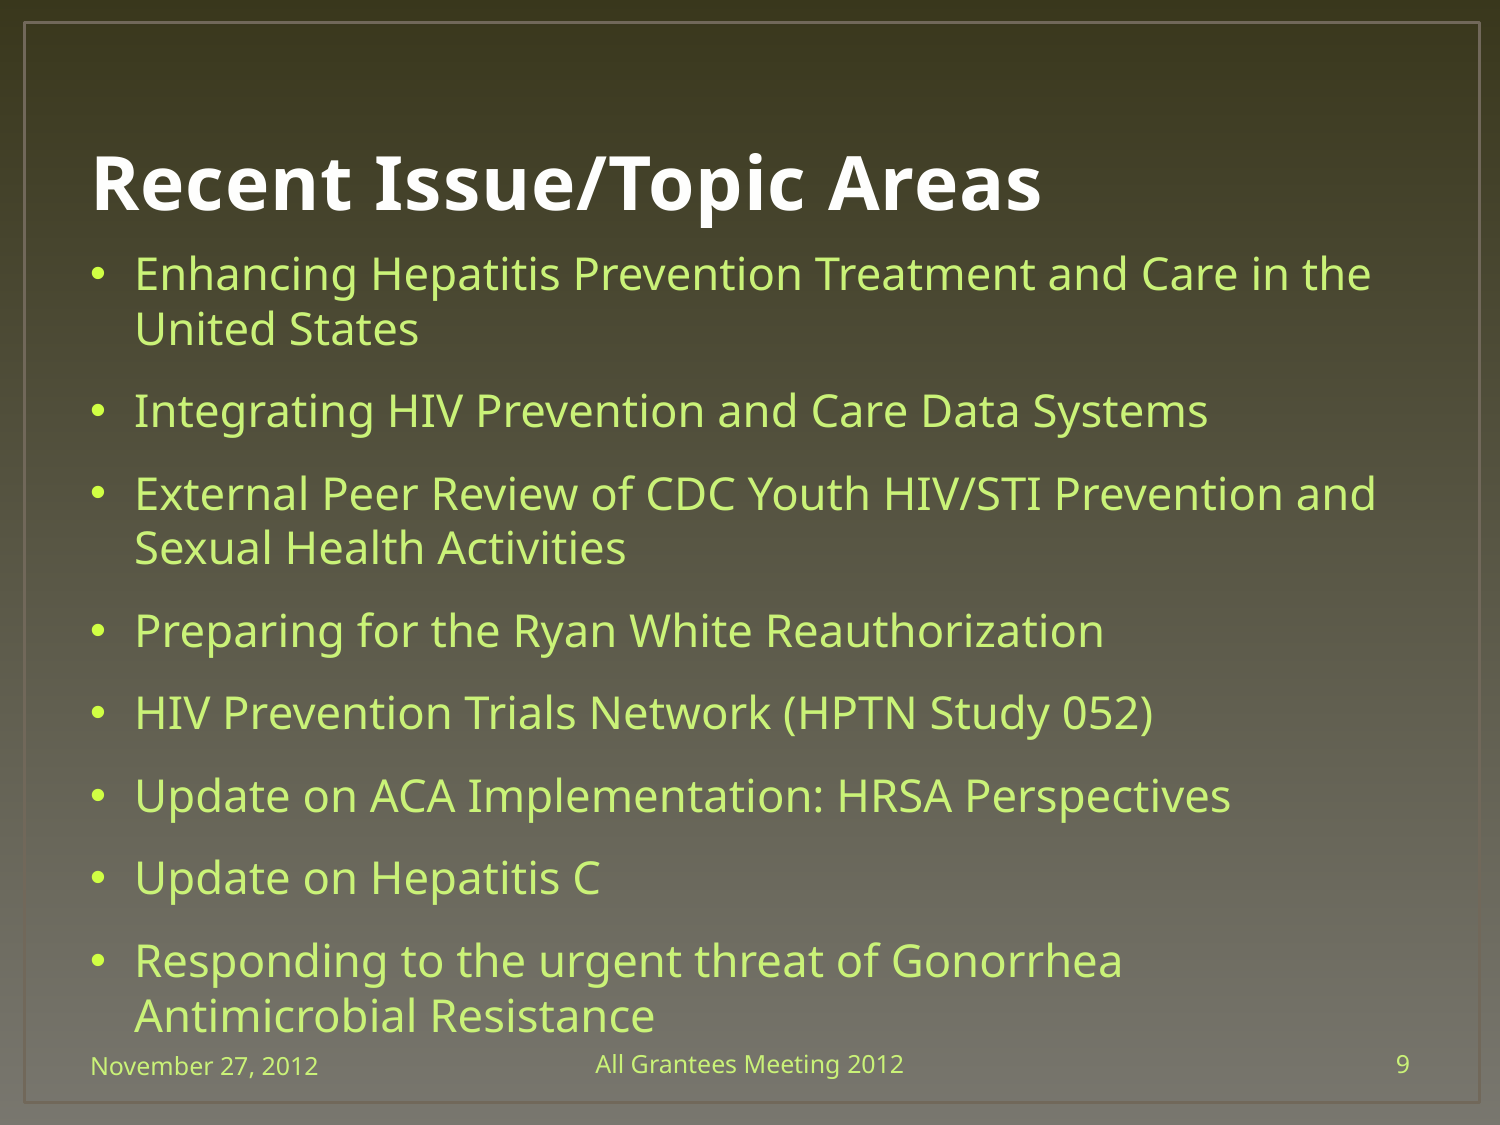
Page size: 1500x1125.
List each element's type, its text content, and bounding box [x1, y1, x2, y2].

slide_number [75, 1035, 425, 1096]
list Enhancing Hepatitis Prevention Treatment and Care in the United States Integrating HIV Prevention and Care Data Systems External Peer Review of CDC Youth HIV/STI Prevention and Sexual Health Activities Preparing for the Ryan White Reauthorization HIV Prevention Trials Network (HPTN Study 052) Update on ACA Implementation: HRSA Perspectives Update on Hepatitis C Responding to the urgent threat of Gonorrhea Antimicrobial Resistance [75, 237, 1425, 1050]
footer All Grantees Meeting 2012 [464, 1035, 1036, 1096]
slide_number 9 [1074, 1035, 1425, 1096]
title Recent Issue/Topic Areas [75, 45, 1425, 233]
